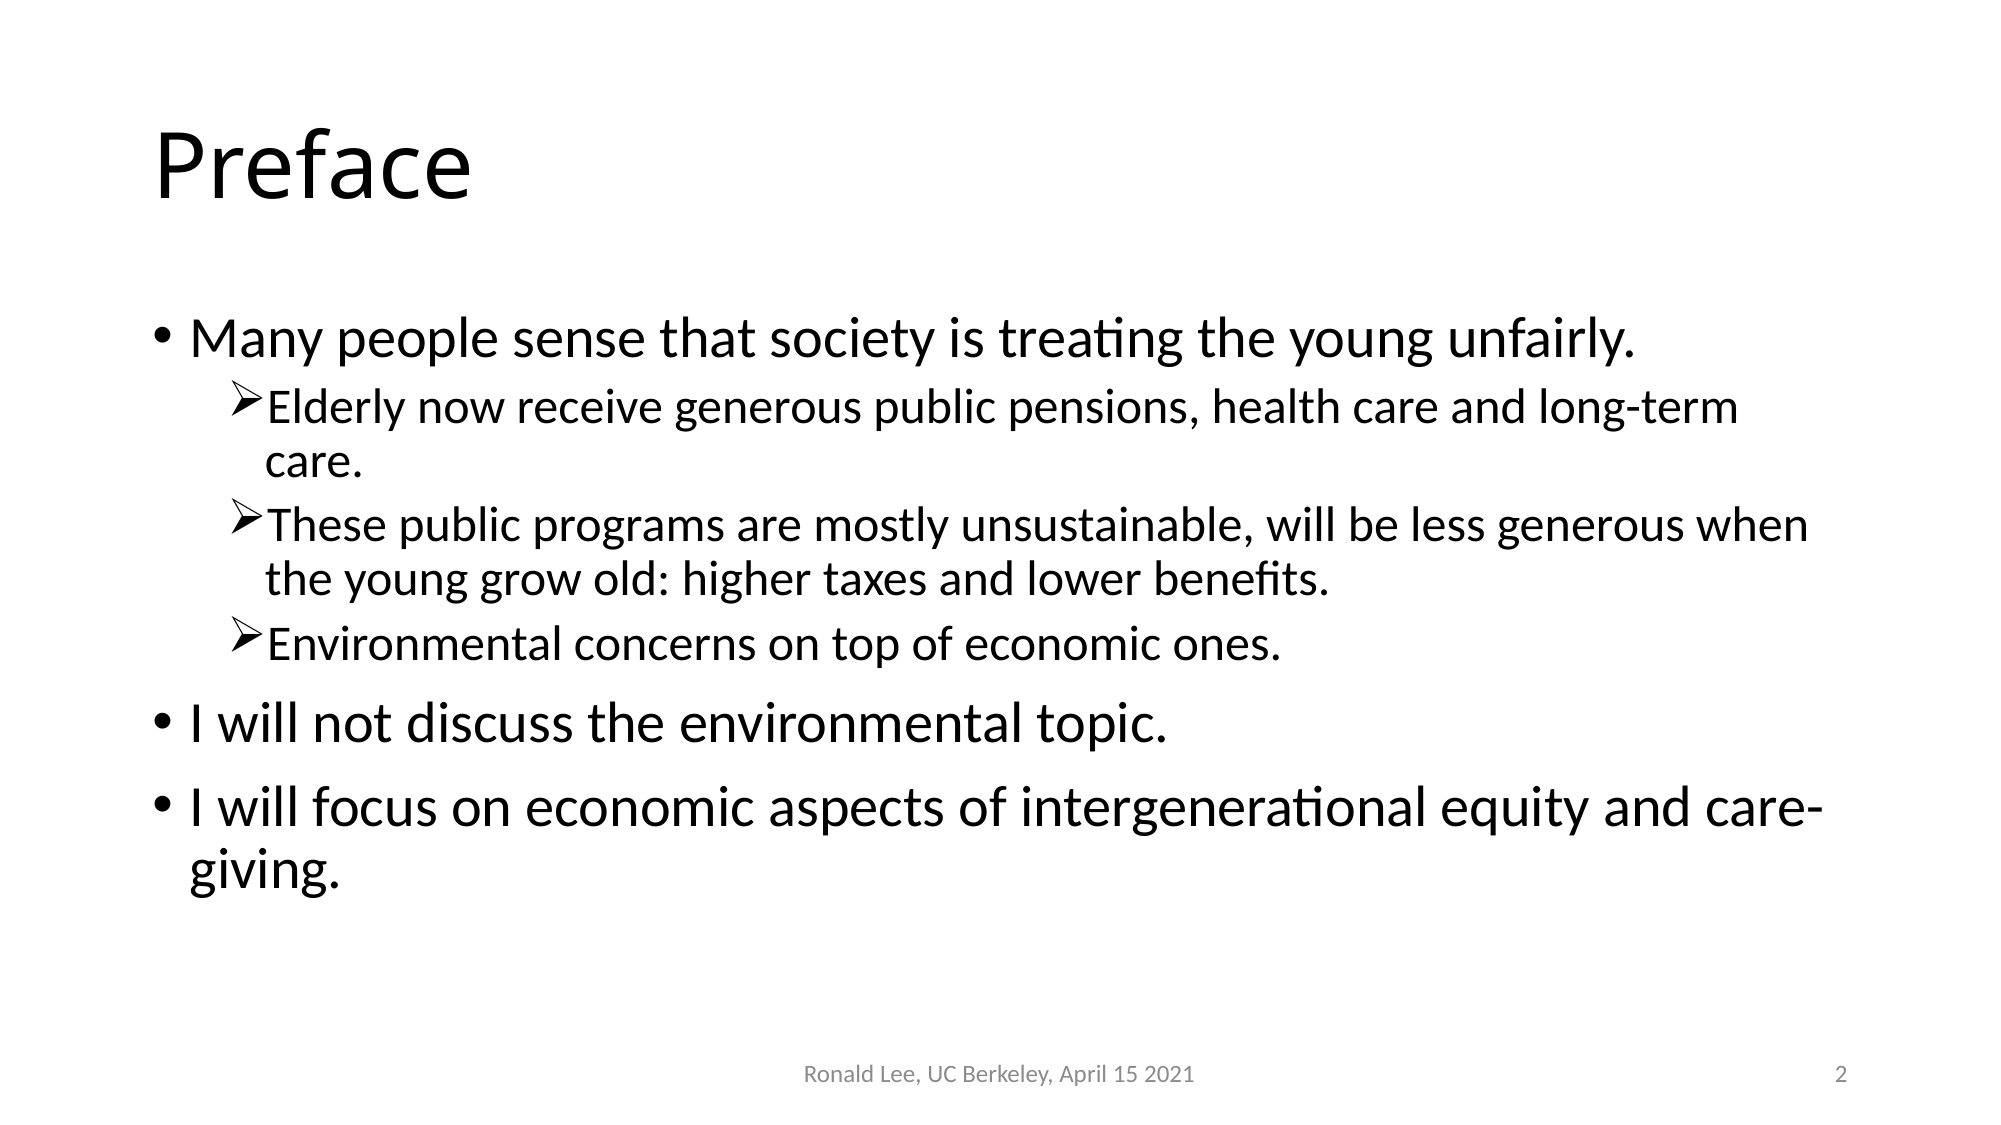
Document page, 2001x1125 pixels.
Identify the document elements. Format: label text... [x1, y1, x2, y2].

list Many people sense that society is treating the young unfairly. Elderly now receive generous public pensions, health care and long-term care. These public programs are mostly unsustainable, will be less generous when the young grow old: higher taxes and lower benefits. Environmental concerns on top of economic ones. I will not discuss the environmental topic. I will focus on economic aspects of intergenerational equity and care-giving. [137, 299, 1863, 1014]
footer Ronald Lee, UC Berkeley, April 15 2021 [662, 1042, 1338, 1103]
title Preface [137, 59, 1863, 278]
slide_number 2 [1412, 1042, 1863, 1103]
